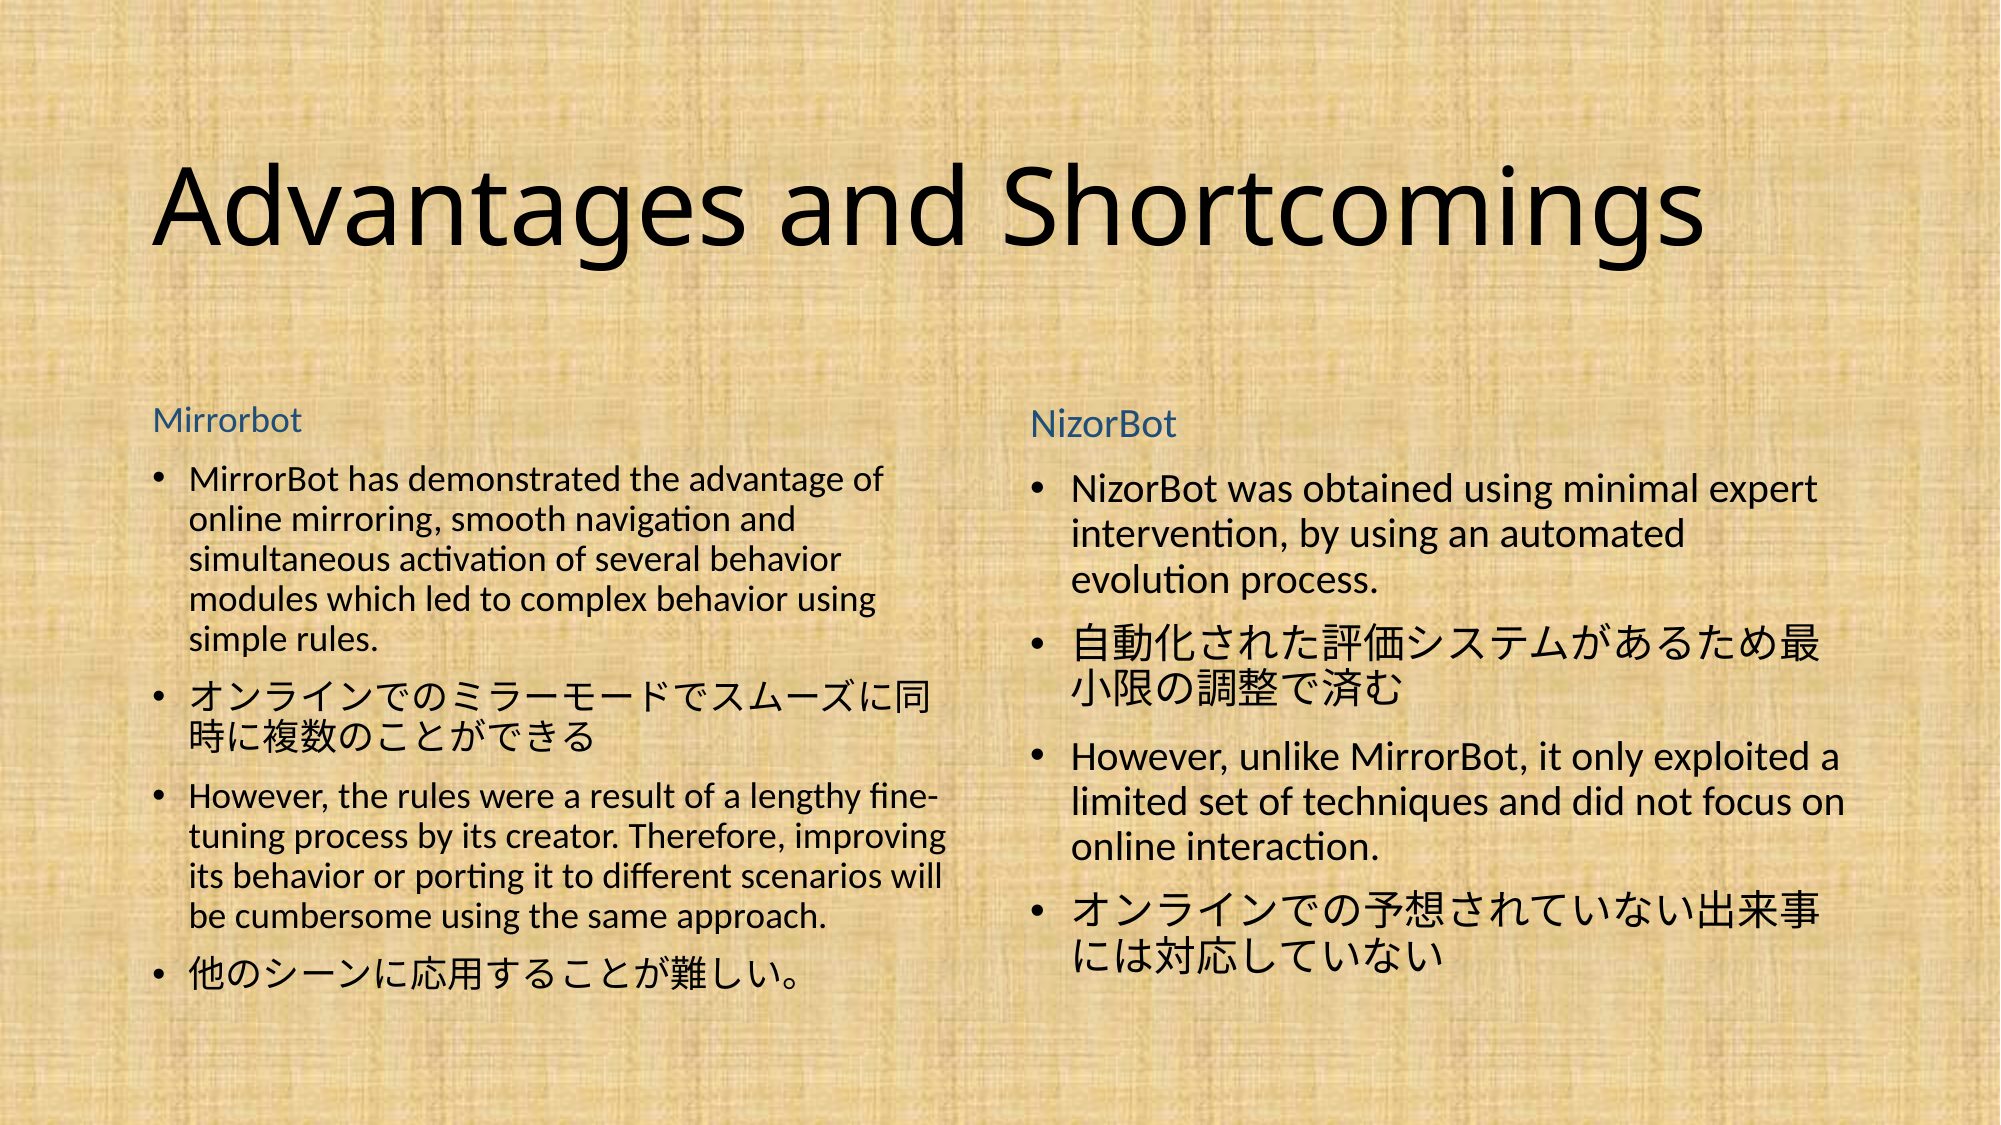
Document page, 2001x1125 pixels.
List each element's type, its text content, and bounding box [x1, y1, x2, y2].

list NizorBot NizorBot was obtained using minimal expert intervention, by using an automated evolution process. 自動化された評価システムがあるため最小限の調整で済む However, unlike MirrorBot, it only exploited a limited set of techniques and did not focus on online interaction. オンラインでの予想されていない出来事には対応していない [1015, 393, 1863, 1006]
text_box [0, 0, 2000, 1125]
title Advantages and Shortcomings [137, 59, 1863, 360]
list Mirrorbot MirrorBot has demonstrated the advantage of online mirroring, smooth navigation and simultaneous activation of several behavior modules which led to complex behavior using simple rules. オンラインでのミラーモードでスムーズに同時に複数のことができる However, the rules were a result of a lengthy fine-tuning process by its creator. Therefore, improving its behavior or porting it to different scenarios will be cumbersome using the same approach. 他のシーンに応用することが難しい。 [137, 393, 984, 1006]
